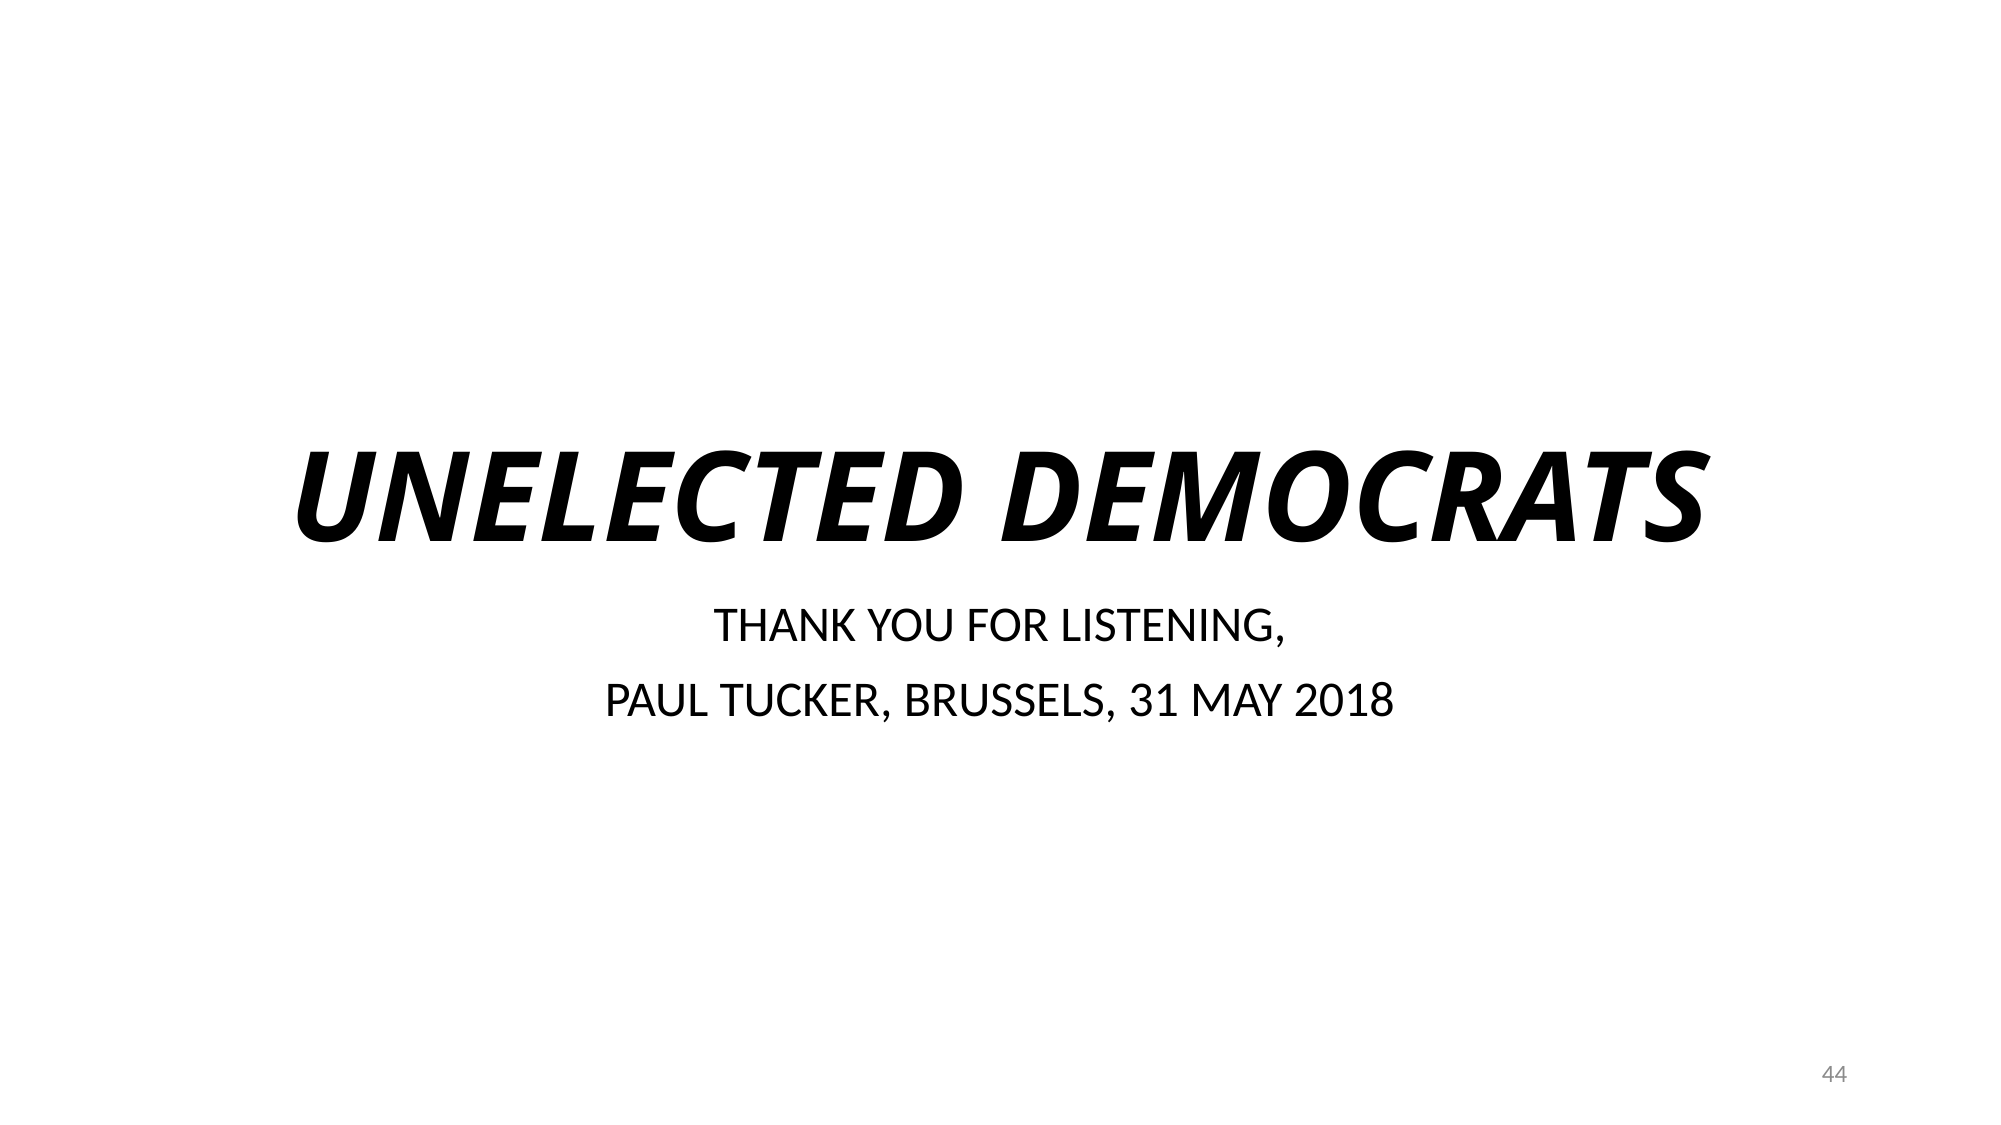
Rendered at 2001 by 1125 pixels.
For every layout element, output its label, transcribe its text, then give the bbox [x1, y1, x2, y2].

subtitle THANK YOU FOR LISTENING, PAUL TUCKER, BRUSSELS, 31 MAY 2018 [249, 590, 1750, 863]
slide_number 44 [1412, 1042, 1863, 1103]
title UNELECTED DEMOCRATS [249, 184, 1750, 576]
